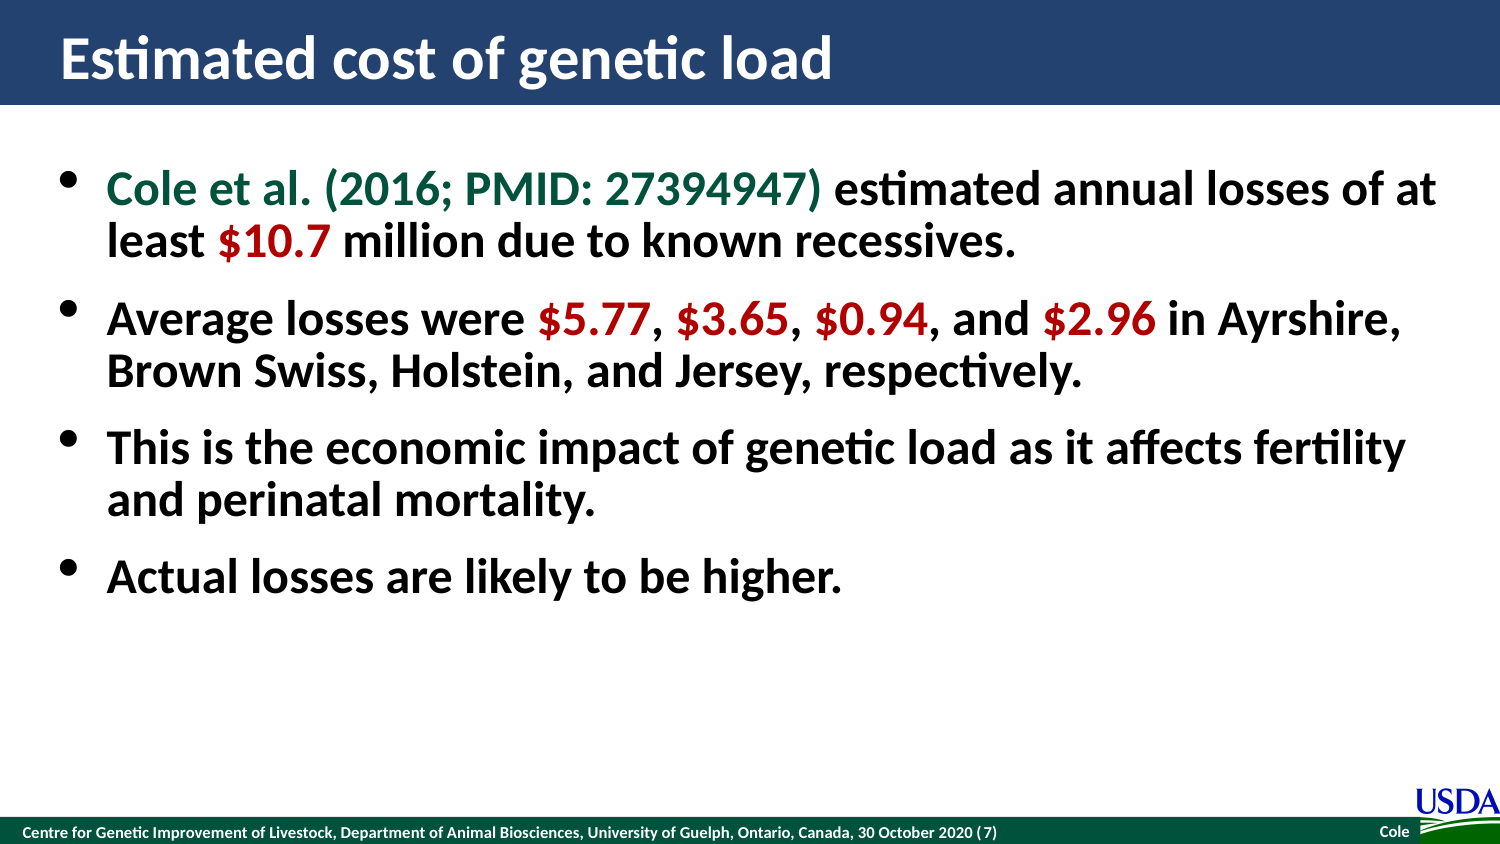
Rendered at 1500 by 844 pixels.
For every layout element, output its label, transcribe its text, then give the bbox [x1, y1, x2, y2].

title Estimated cost of genetic load [60, 15, 1440, 94]
picture [1416, 788, 1500, 844]
list Cole et al. (2016; PMID: 27394947) estimated annual losses of at least $10.7 million due to known recessives. Average losses were $5.77, $3.65, $0.94, and $2.96 in Ayrshire, Brown Swiss, Holstein, and Jersey, respectively. This is the economic impact of genetic load as it affects fertility and perinatal mortality. Actual losses are likely to be higher. [60, 163, 1440, 764]
